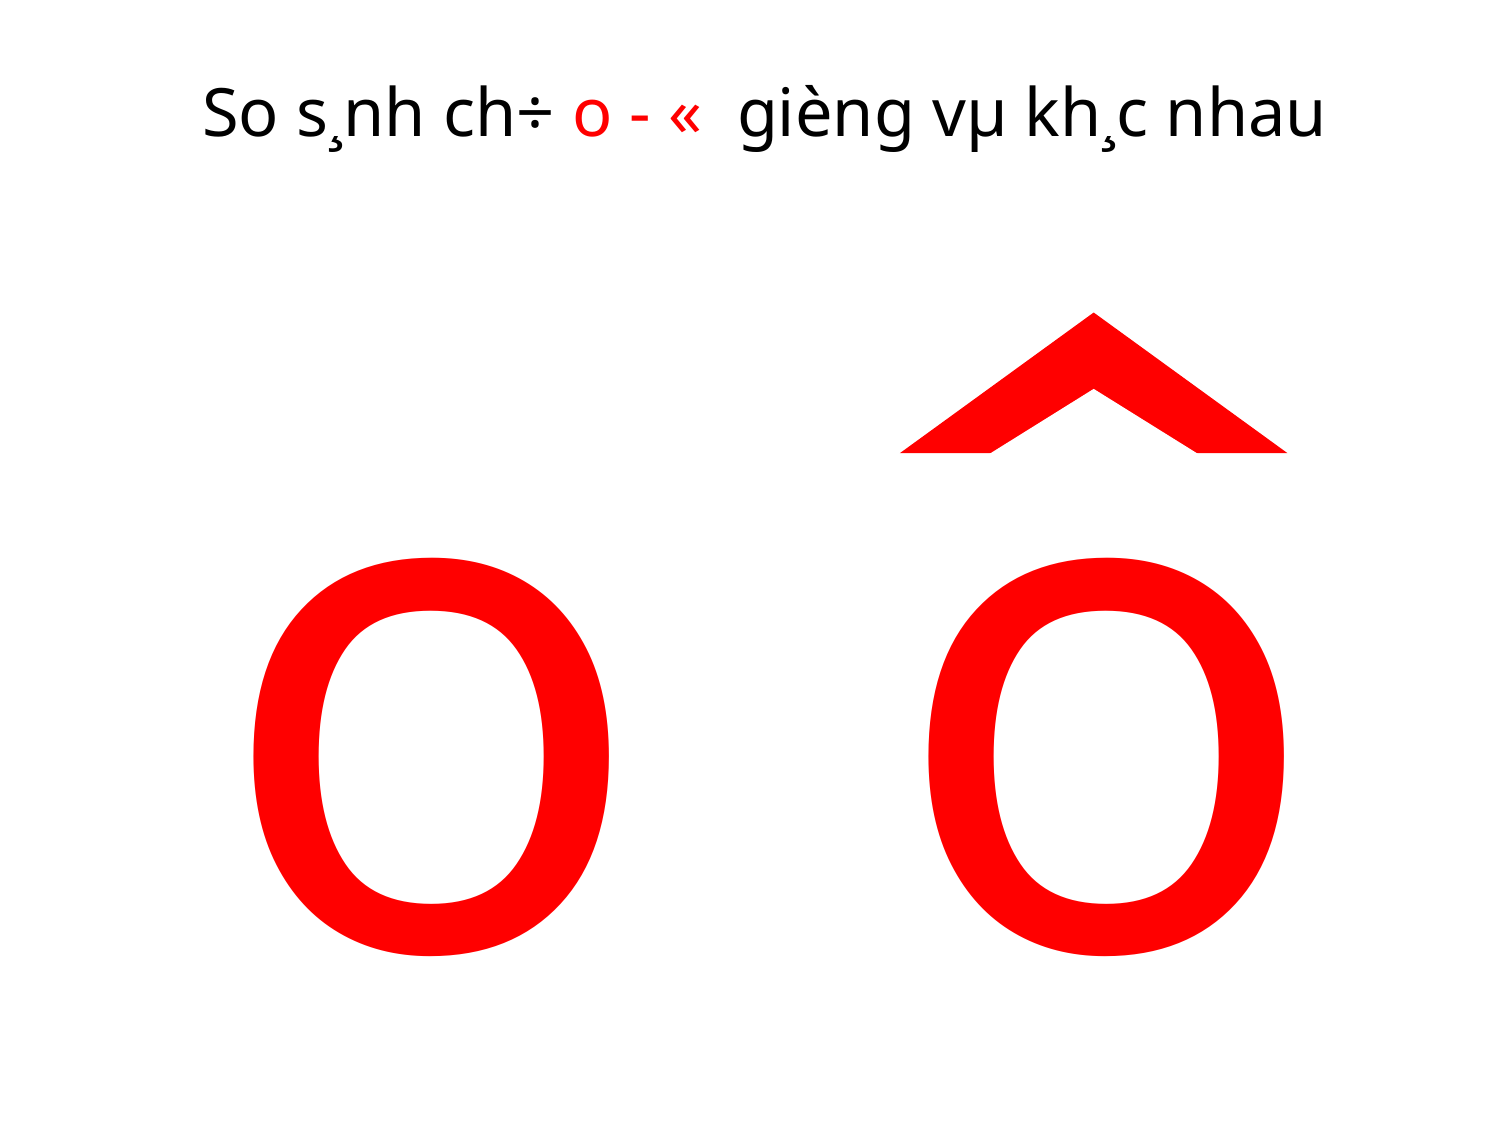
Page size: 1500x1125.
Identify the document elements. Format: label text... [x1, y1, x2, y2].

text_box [899, 312, 1288, 463]
text_box o [199, 224, 638, 1100]
text_box o [875, 224, 1275, 1100]
text_box So s¸nh ch÷ o - « gièng vµ kh¸c nhau [187, 62, 1388, 158]
